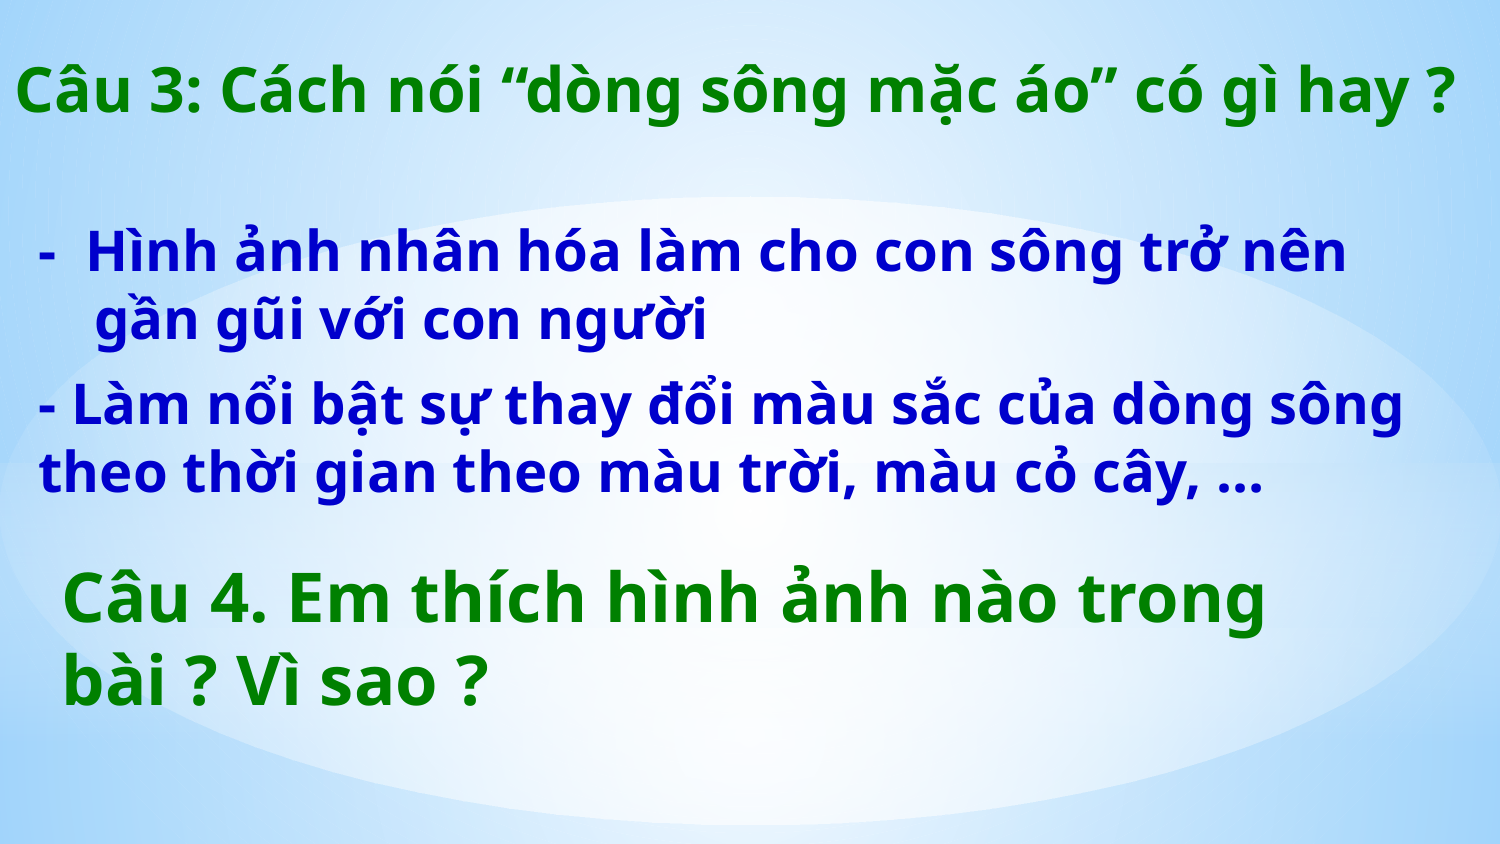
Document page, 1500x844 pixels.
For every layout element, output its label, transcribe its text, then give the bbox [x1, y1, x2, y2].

text_box Câu 3: Cách nói “dòng sông mặc áo” có gì hay ? [0, 43, 1500, 133]
text_box - Làm nổi bật sự thay đổi màu sắc của dòng sông theo thời gian theo màu trời, màu cỏ cây, … [23, 361, 1477, 511]
text_box - Hình ảnh nhân hóa làm cho con sông trở nên gần gũi với con người [23, 207, 1477, 358]
text_box Câu 4. Em thích hình ảnh nào trong bài ? Vì sao ? [46, 546, 1425, 727]
